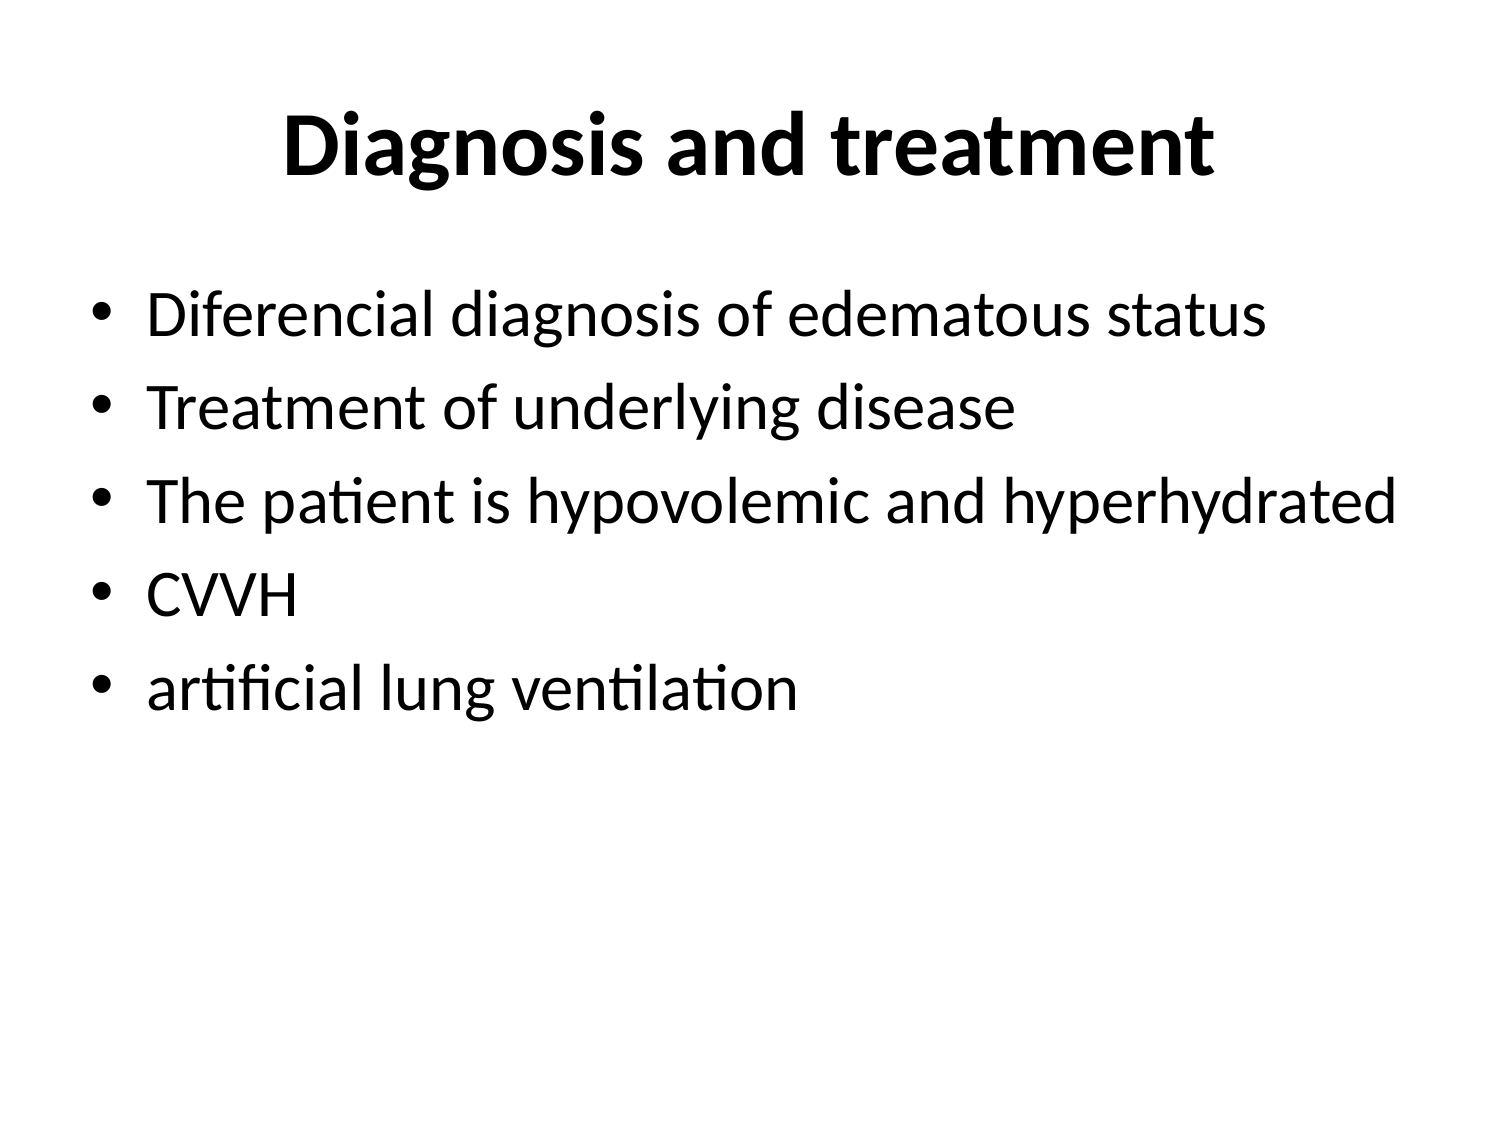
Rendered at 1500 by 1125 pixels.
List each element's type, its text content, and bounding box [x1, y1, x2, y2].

title Diagnosis and treatment [75, 45, 1425, 233]
list Diferencial diagnosis of edematous status Treatment of underlying disease The patient is hypovolemic and hyperhydrated CVVH artificial lung ventilation [75, 262, 1425, 1005]
